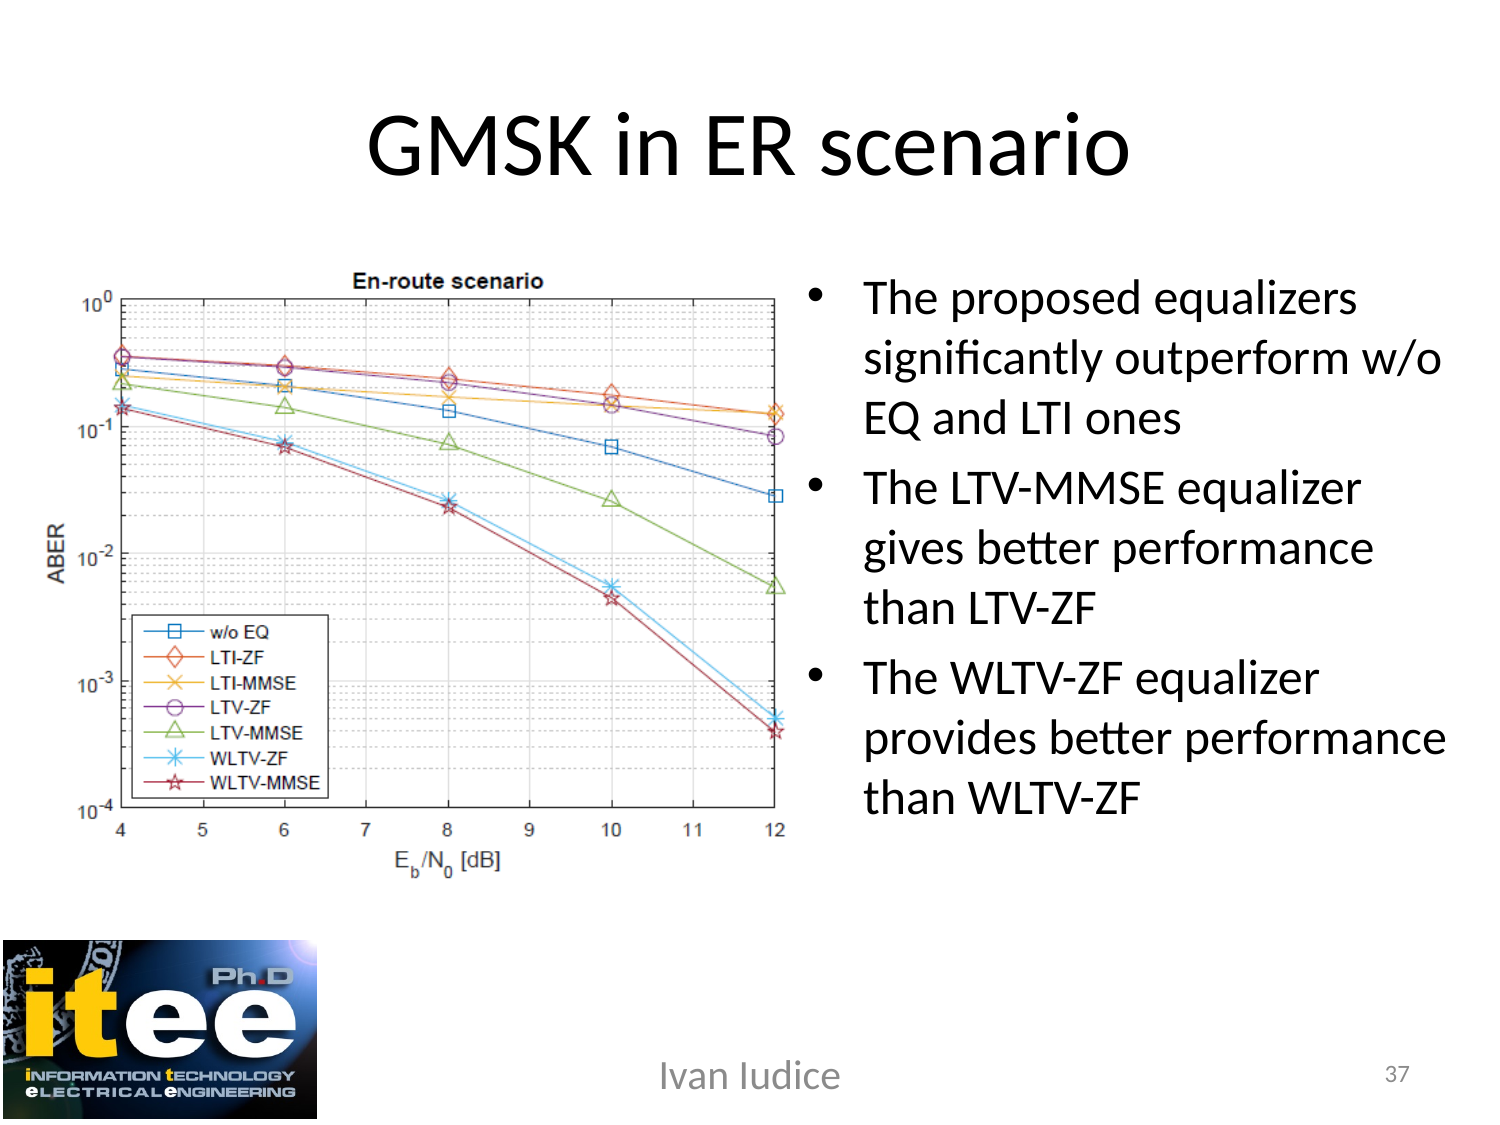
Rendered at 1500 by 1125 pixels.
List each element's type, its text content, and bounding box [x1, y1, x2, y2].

picture [41, 258, 804, 884]
picture [3, 940, 317, 1119]
list The proposed equalizers significantly outperform w/o EQ and LTI ones The LTV-MMSE equalizer gives better performance than LTV-ZF The WLTV-ZF equalizer provides better performance than WLTV-ZF [791, 257, 1471, 1024]
title GMSK in ER scenario [75, 45, 1425, 233]
